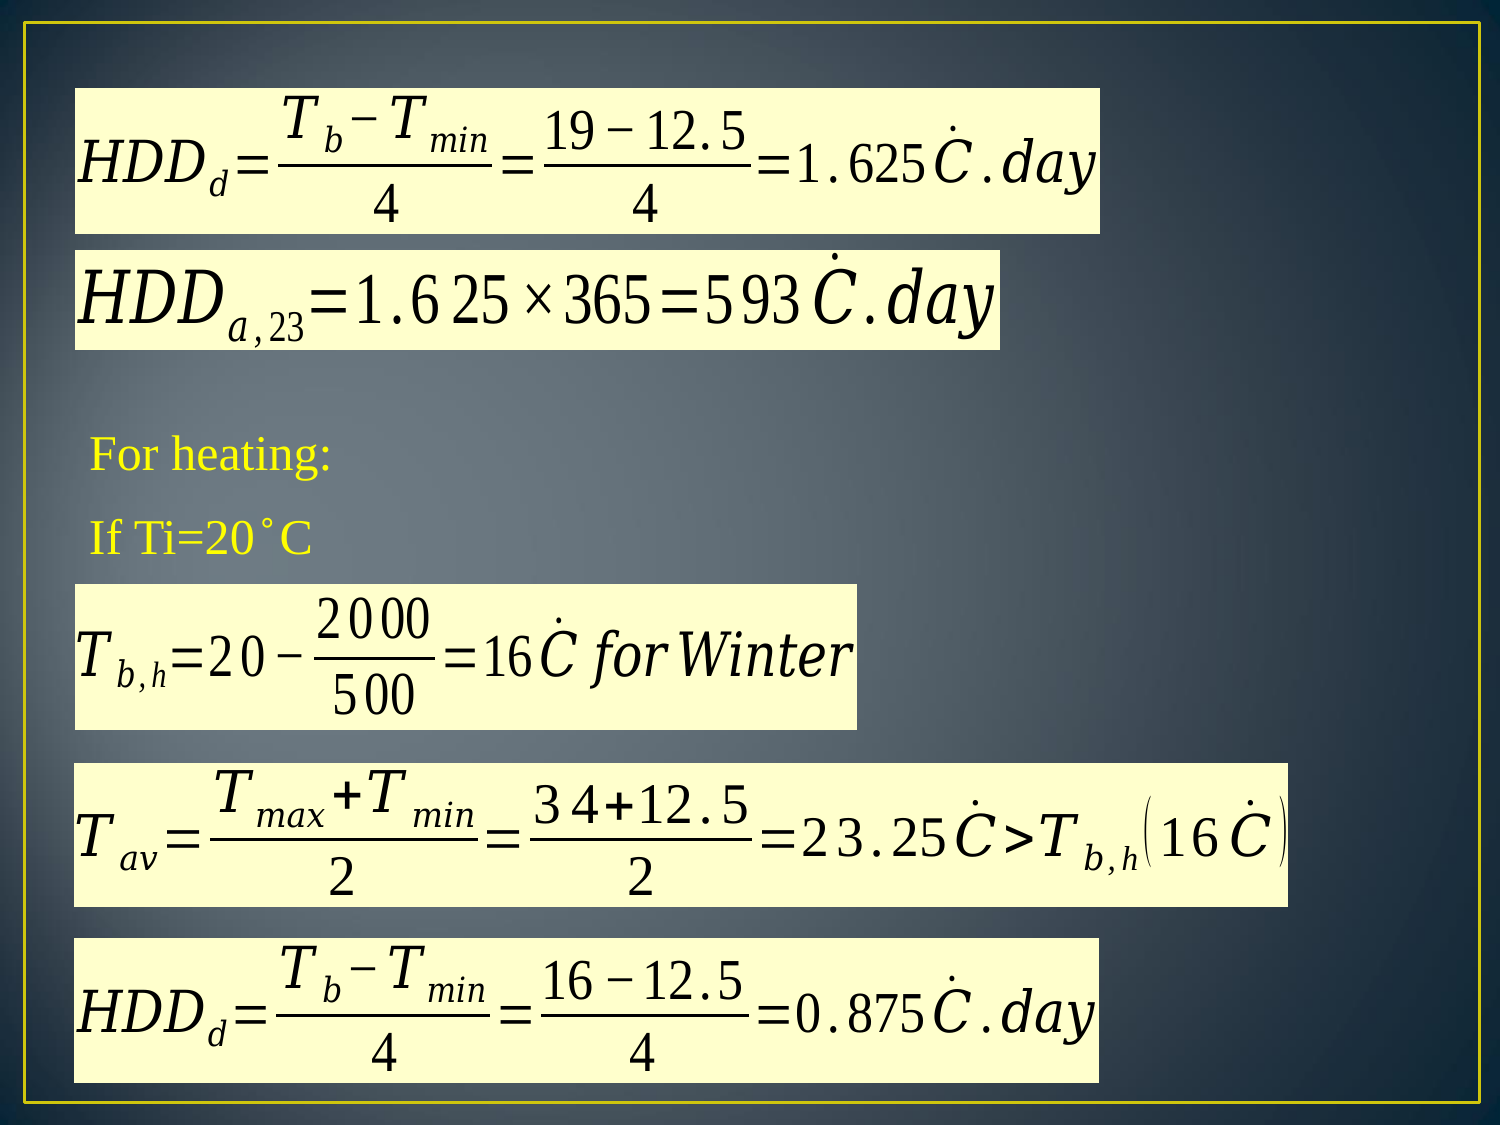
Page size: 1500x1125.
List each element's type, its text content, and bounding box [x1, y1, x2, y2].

text_box If Ti=20 ̊ C [74, 496, 516, 585]
picture [0, 0, 1500, 1125]
text_box For heating: [74, 412, 388, 496]
